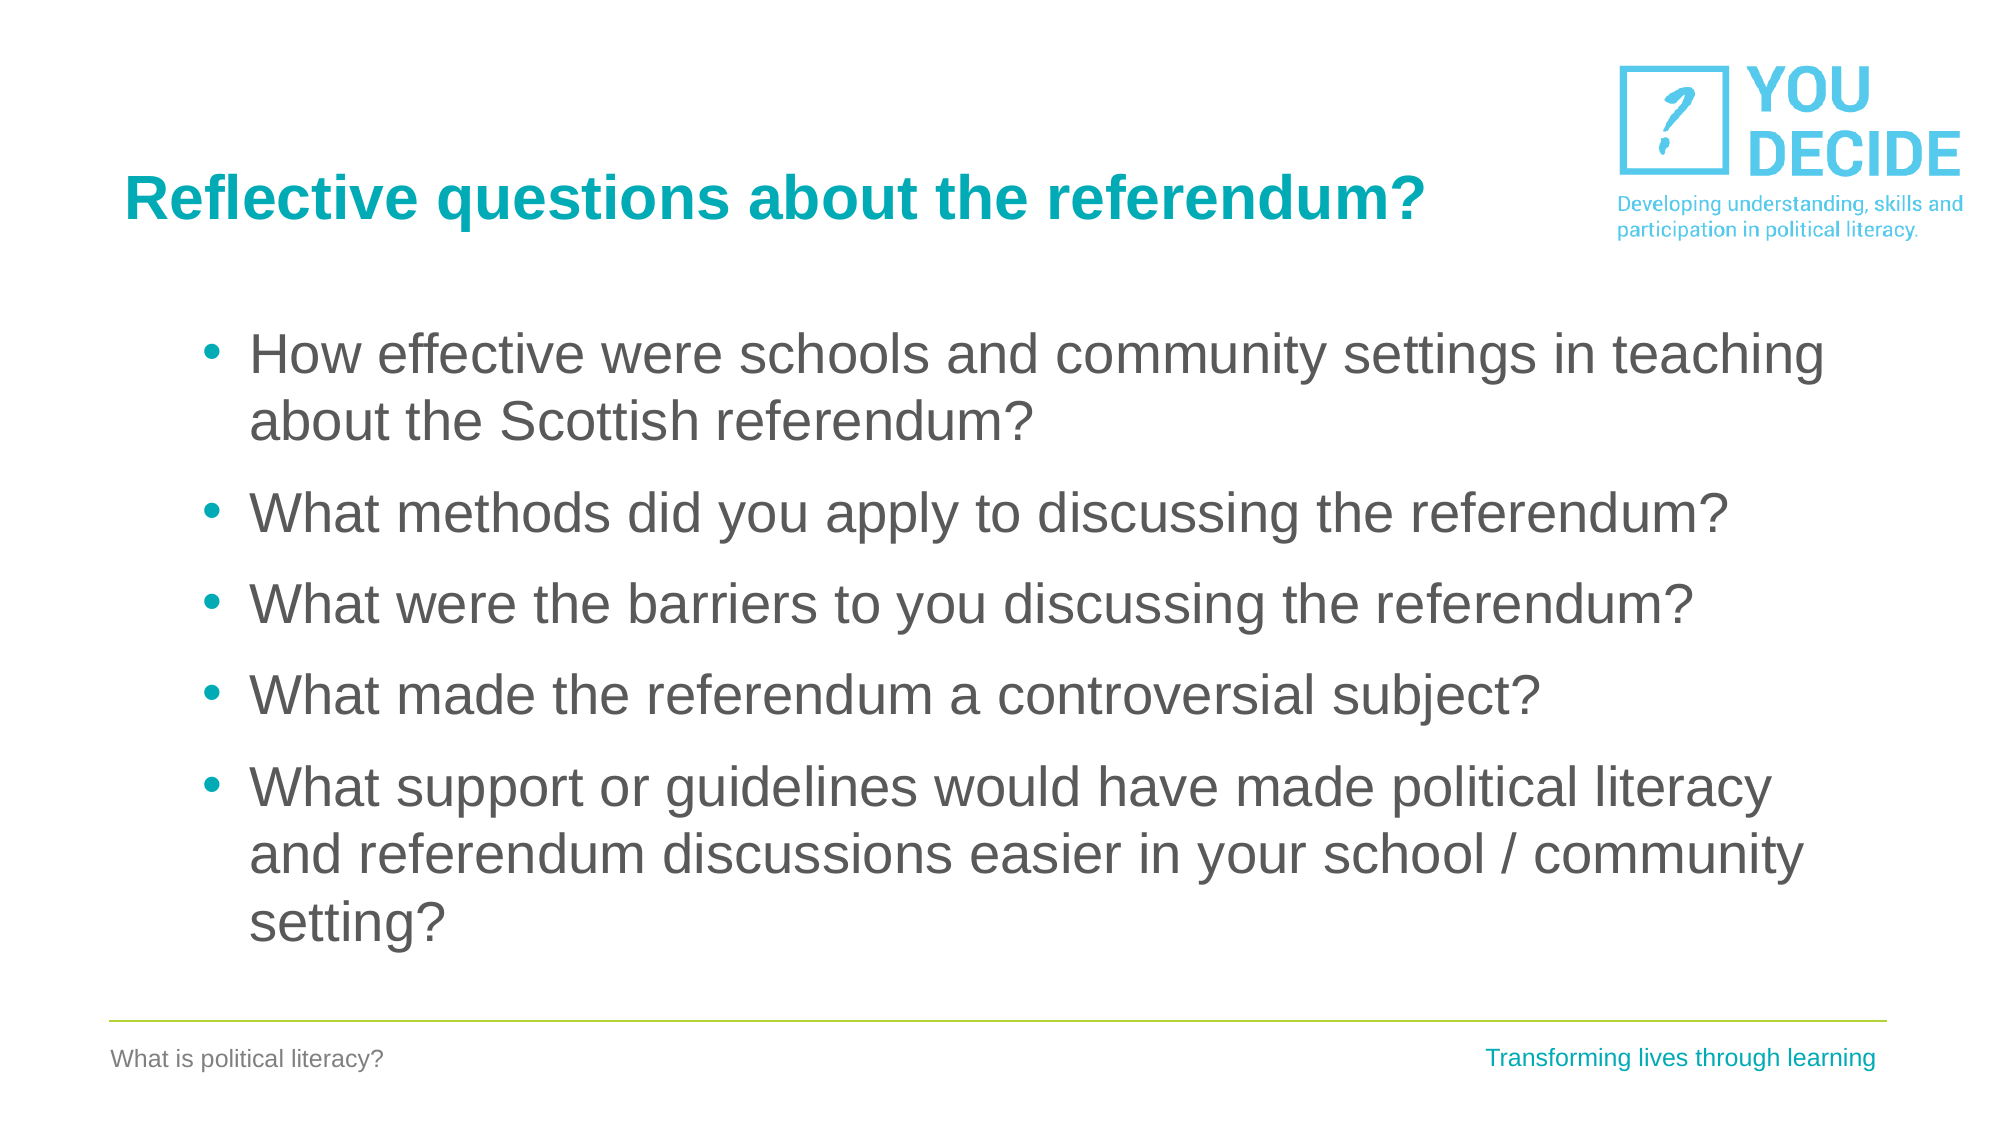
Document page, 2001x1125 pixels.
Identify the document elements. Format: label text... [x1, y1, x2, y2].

list How effective were schools and community settings in teaching about the Scottish referendum? What methods did you apply to discussing the referendum? What were the barriers to you discussing the referendum? What made the referendum a controversial subject? What support or guidelines would have made political literacy and referendum discussions easier in your school / community setting? [112, 309, 1888, 917]
picture [1602, 49, 1976, 257]
title Reflective questions about the referendum? [109, 136, 1888, 253]
